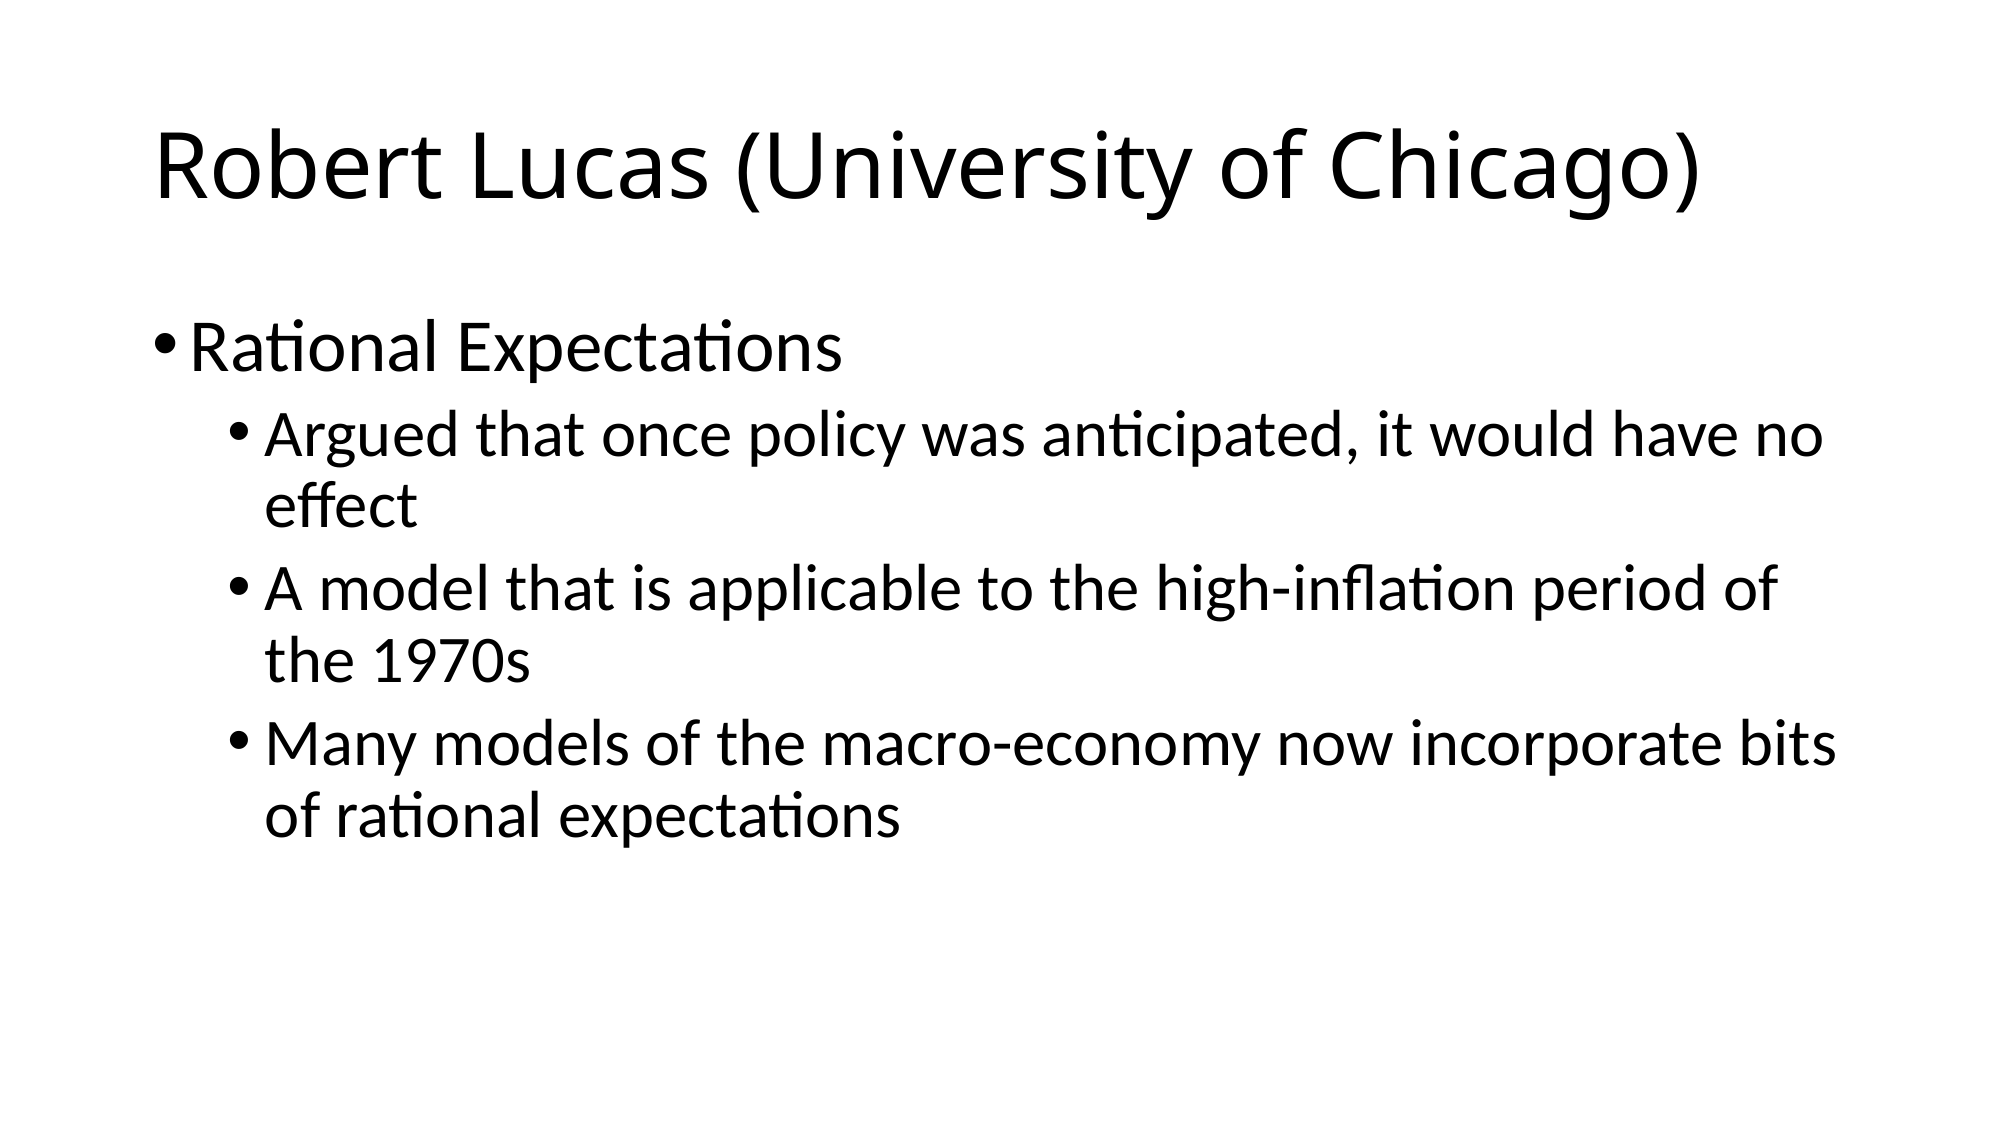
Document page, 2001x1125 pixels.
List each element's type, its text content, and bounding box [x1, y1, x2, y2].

title Robert Lucas (University of Chicago) [137, 59, 1863, 278]
list Rational Expectations Argued that once policy was anticipated, it would have no effect A model that is applicable to the high-inflation period of the 1970s Many models of the macro-economy now incorporate bits of rational expectations [137, 299, 1863, 1014]
